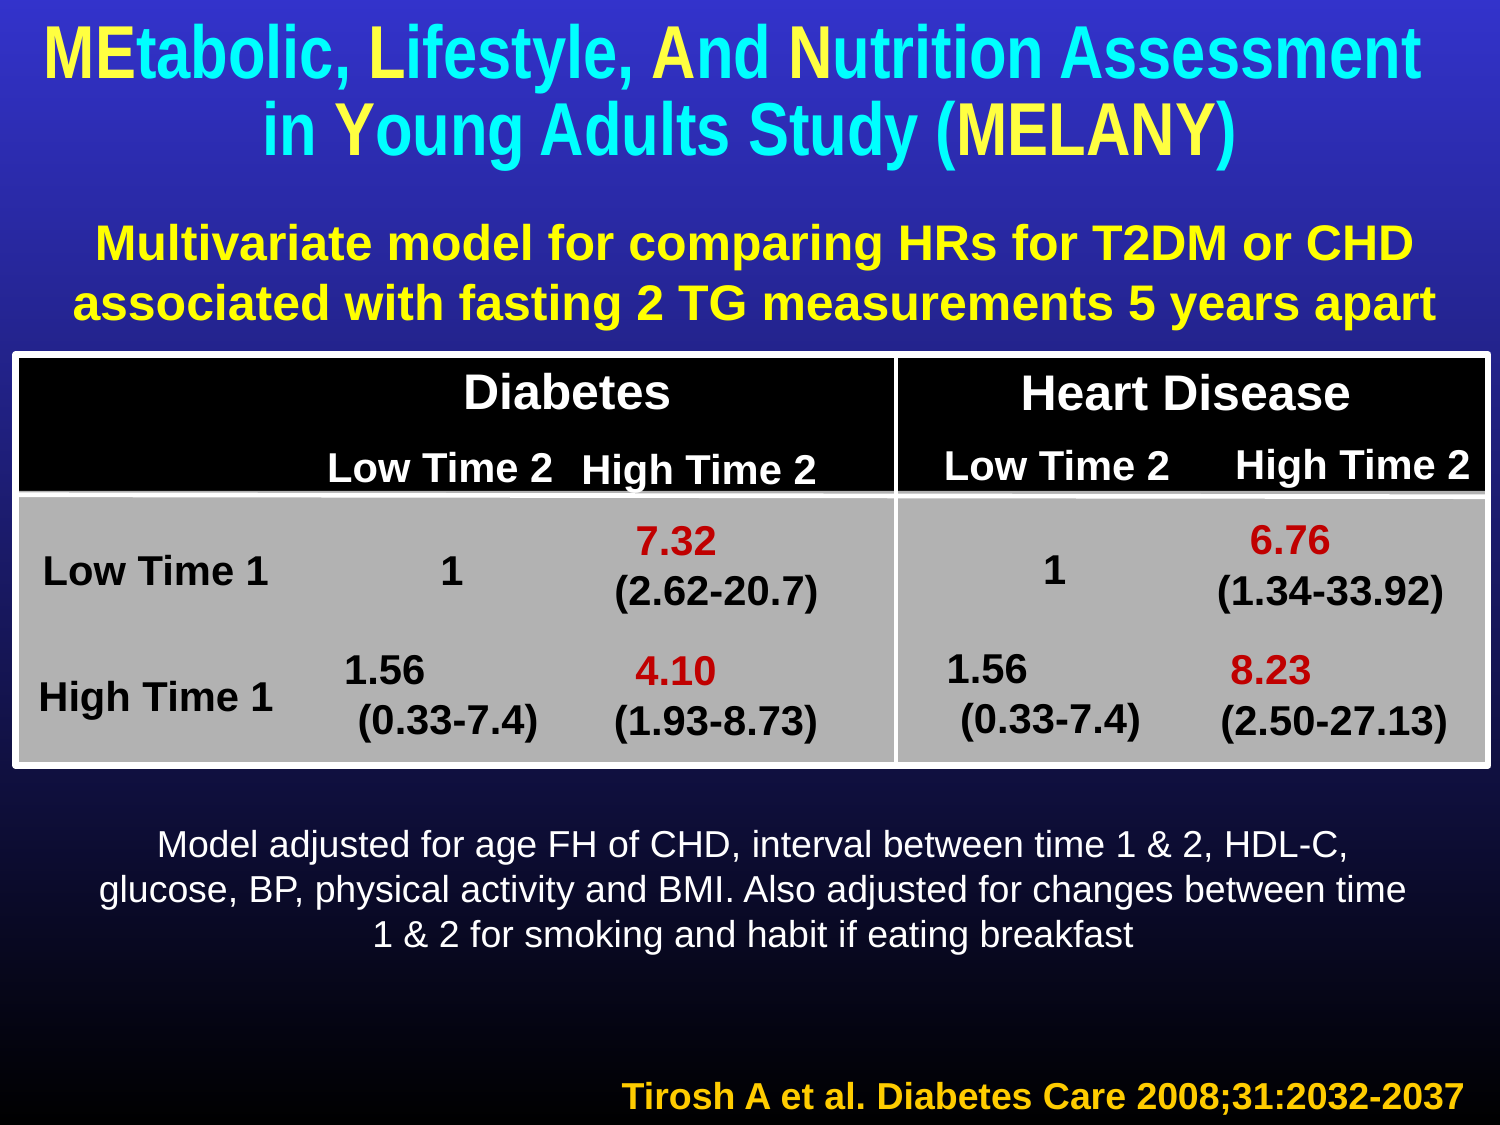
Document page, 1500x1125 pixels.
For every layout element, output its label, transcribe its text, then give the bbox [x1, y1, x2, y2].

text_box [898, 354, 1489, 495]
text_box High Time 2 [1489, 430, 1500, 496]
text_box [15, 502, 894, 766]
text_box MEtabolic, Lifestyle, And Nutrition Assessment in Young Adults Study (MELANY) [0, 0, 1500, 188]
text_box Model adjusted for age FH of CHD, interval between time 1 & 2, HDL-C, glucose, BP, physical activity and BMI. Also adjusted for changes between time 1 & 2 for smoking and habit if eating breakfast [78, 812, 1428, 963]
text_box [898, 503, 1489, 766]
text_box [15, 354, 897, 496]
text_box Multivariate model for comparing HRs for T2DM or CHD associated with fasting 2 TG measurements 5 years apart [38, 203, 1471, 338]
text_box 160 [17, 498, 894, 503]
text_box Tirosh A et al. Diabetes Care 2008;31:2032-2037 [579, 1064, 1480, 1125]
